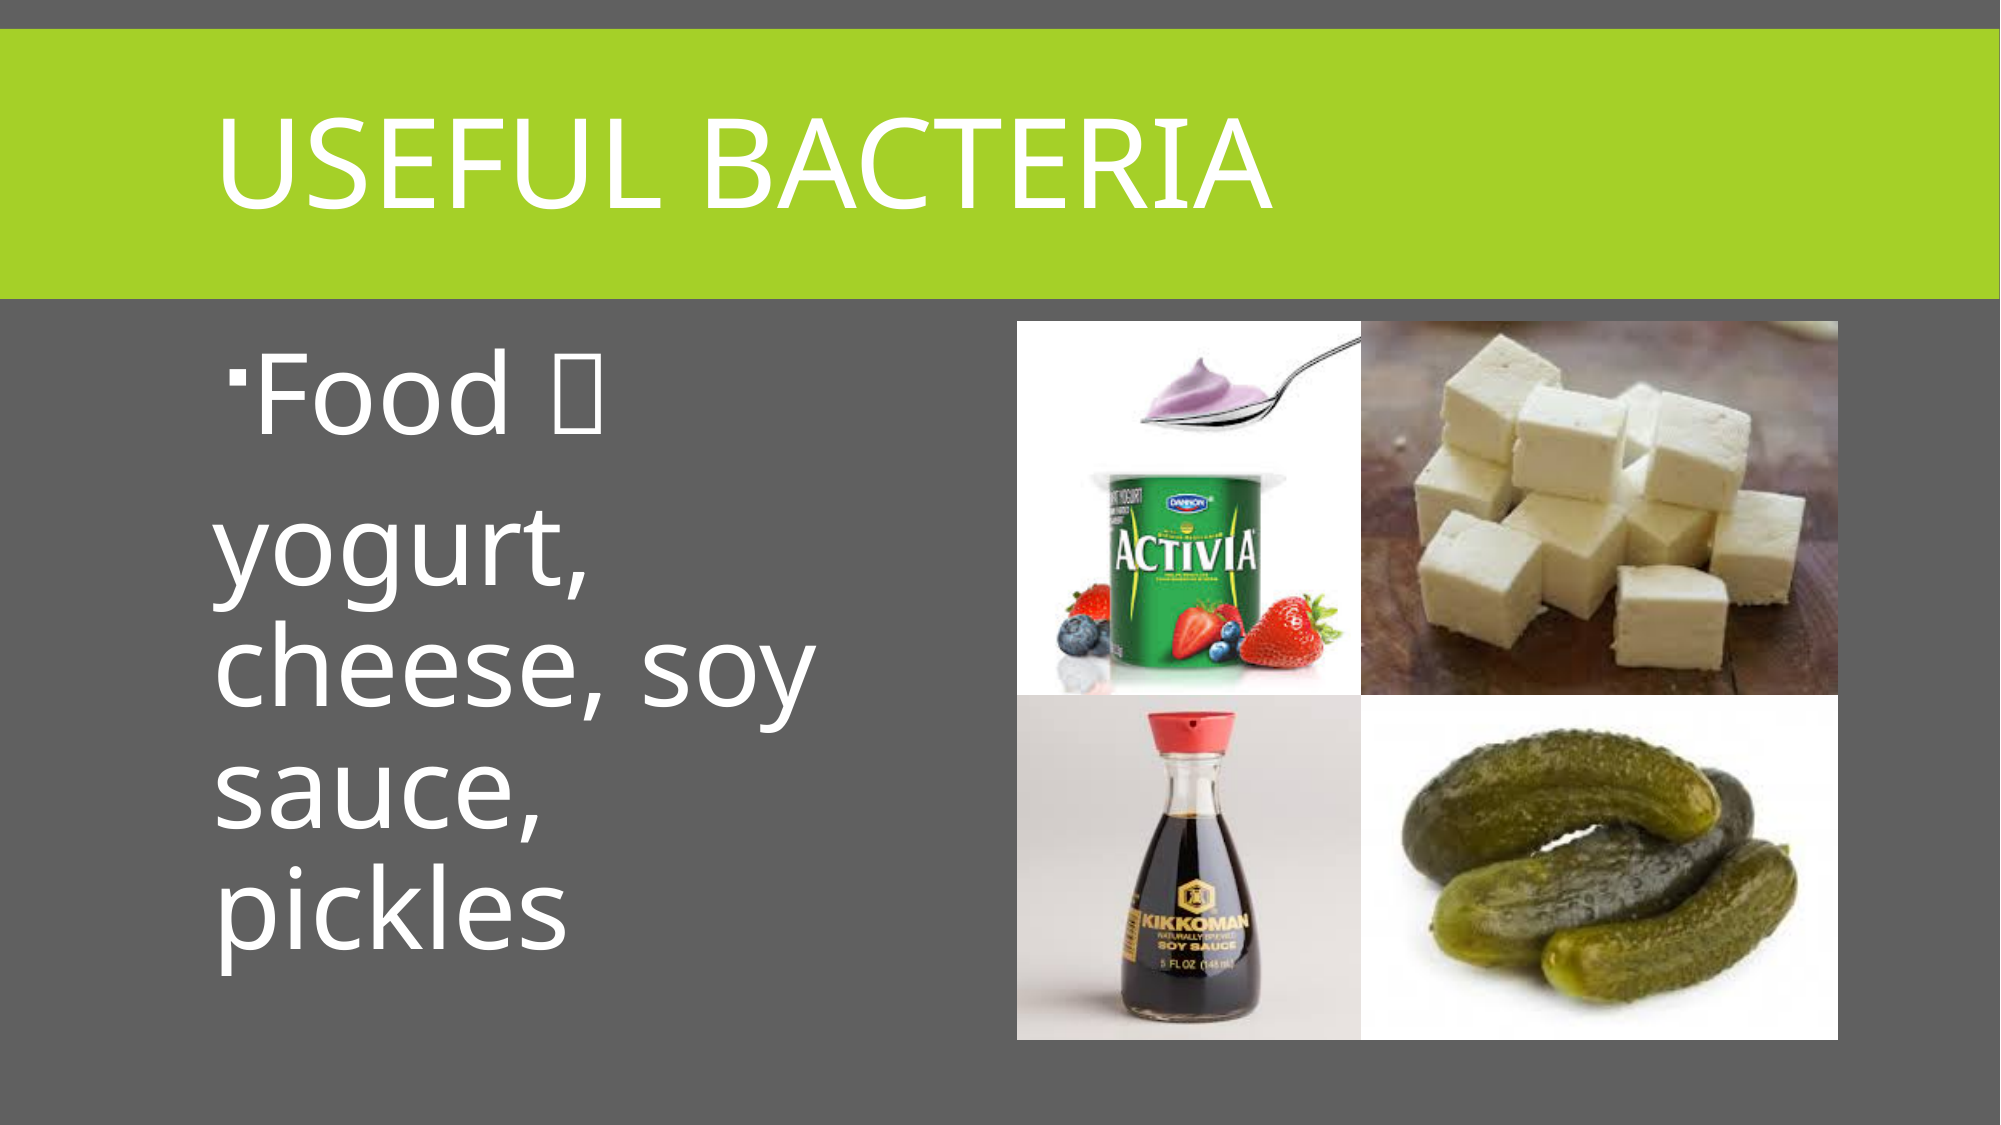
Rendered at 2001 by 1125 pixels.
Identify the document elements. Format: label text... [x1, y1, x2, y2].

list Food  yogurt, cheese, soy sauce, pickles [197, 329, 894, 1020]
title Useful Bacteria [197, 46, 1803, 295]
picture [1017, 321, 1838, 1040]
